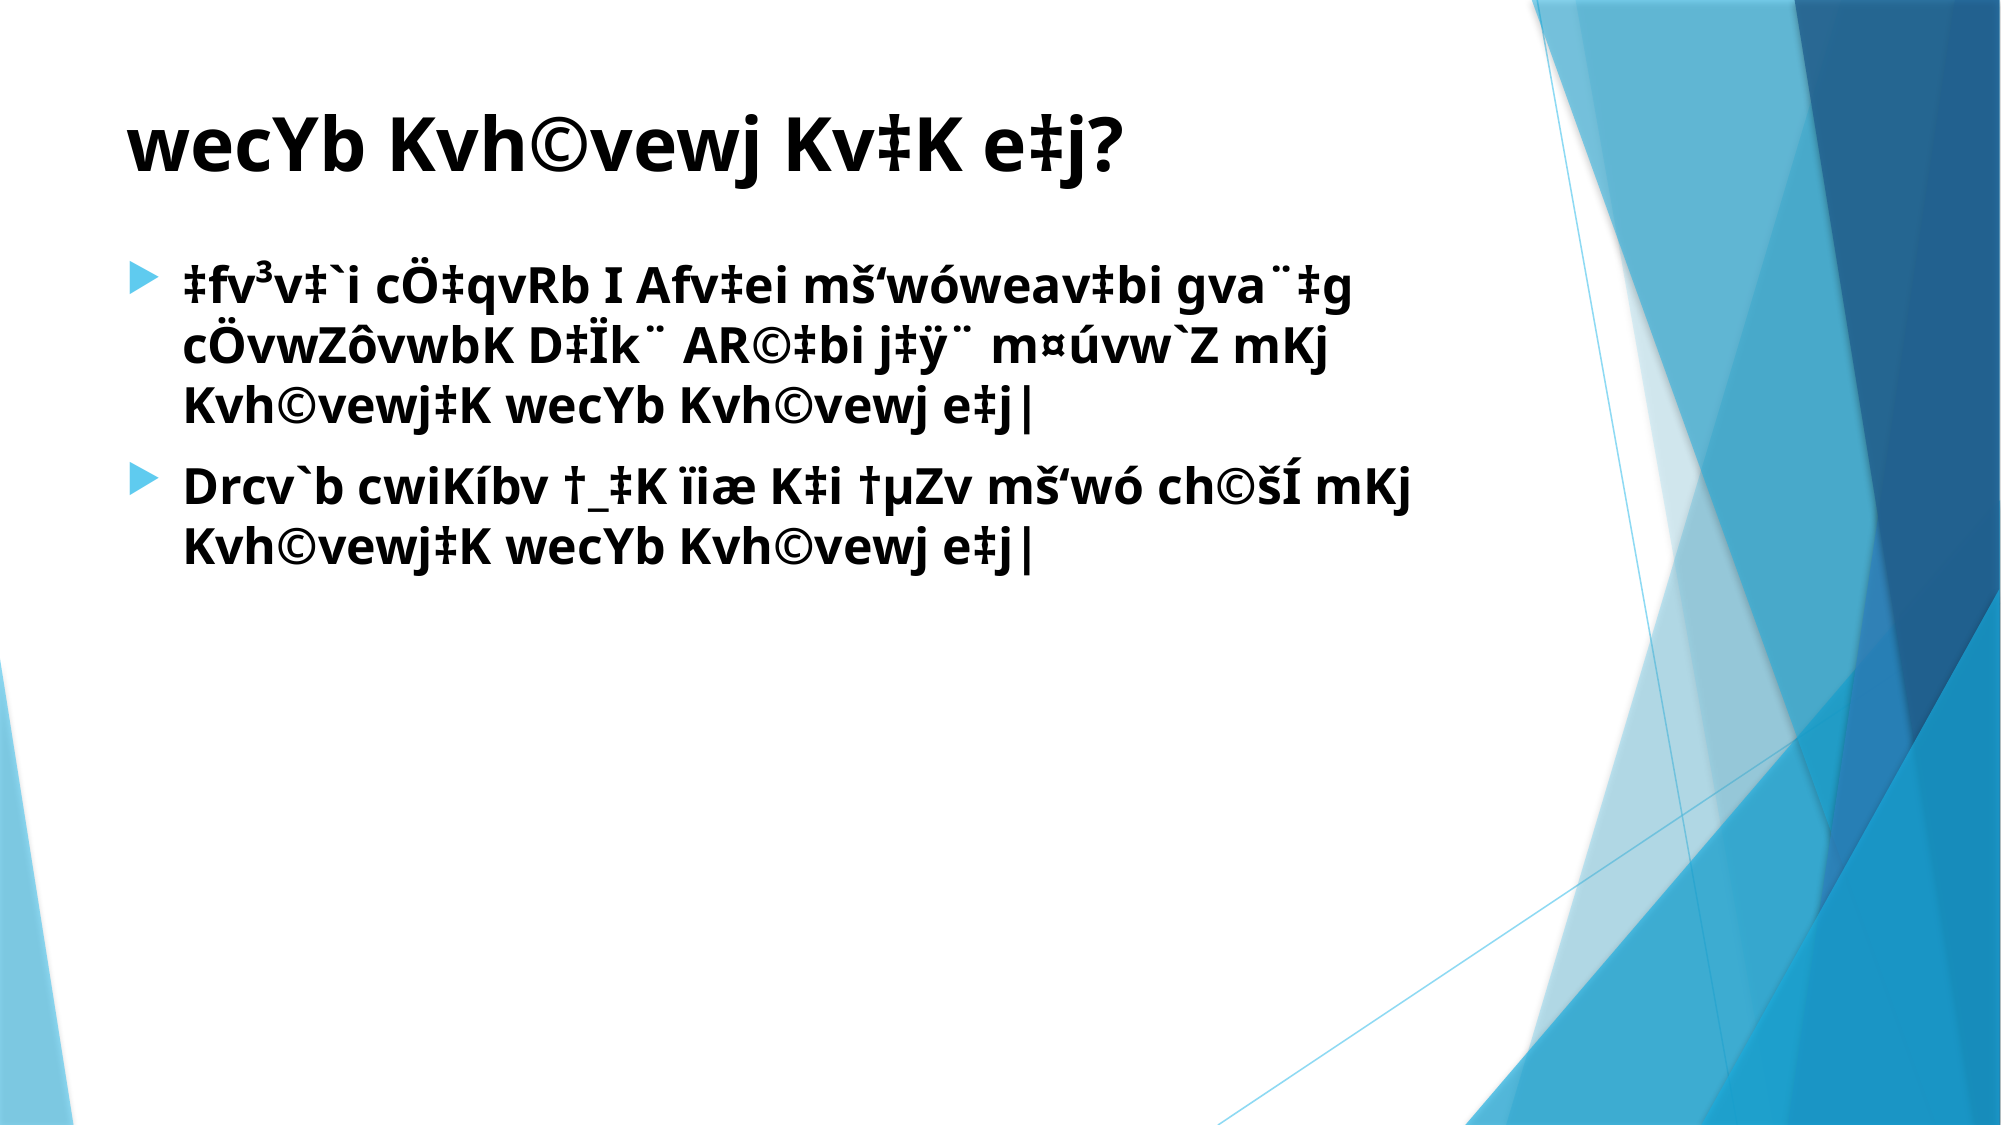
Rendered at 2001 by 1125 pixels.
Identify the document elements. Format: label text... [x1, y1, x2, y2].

title wecYb Kvh©vewj Kv‡K e‡j? [111, 89, 1522, 245]
list ‡fv³v‡`i cÖ‡qvRb I Afv‡ei mš‘wóweav‡bi gva¨‡g cÖvwZôvwbK D‡Ïk¨ AR©‡bi j‡ÿ¨ m¤úvw`Z mKj Kvh©vewj‡K wecYb Kvh©vewj e‡j| Drcv`b cwiKíbv †_‡K ïiæ K‡i †µZv mš‘wó ch©šÍ mKj Kvh©vewj‡K wecYb Kvh©vewj e‡j| [111, 245, 1522, 883]
